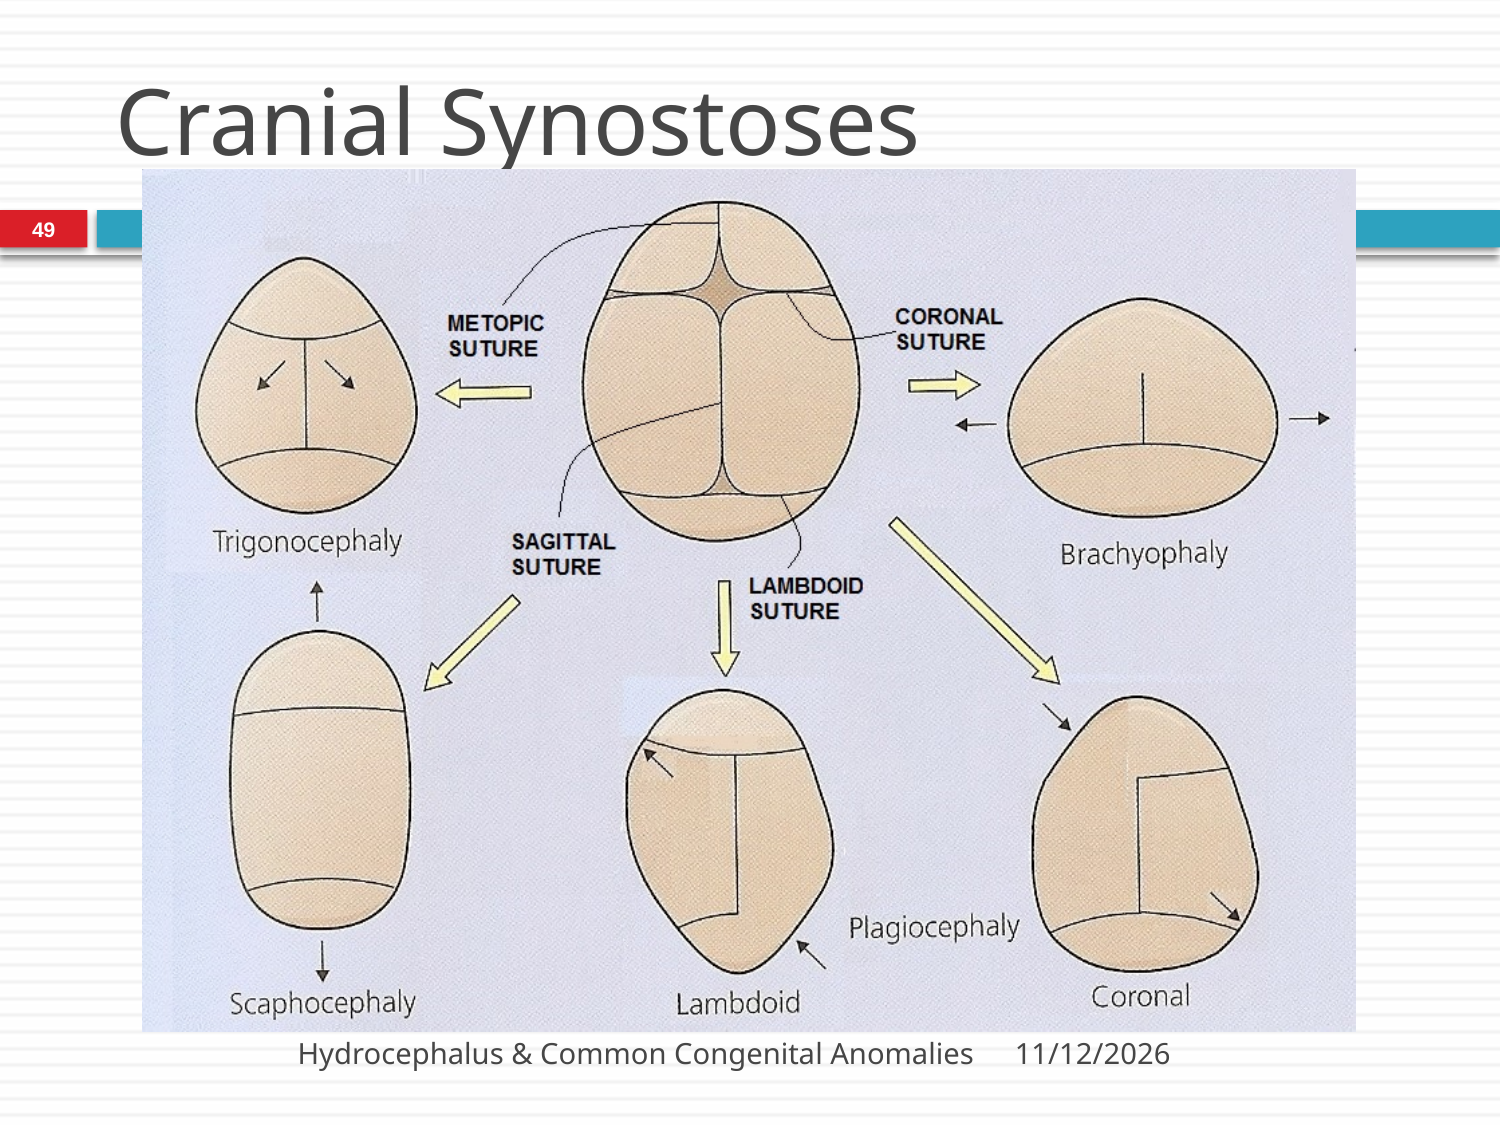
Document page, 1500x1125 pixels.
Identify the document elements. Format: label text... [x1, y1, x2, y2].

title Cranial Synostoses [100, 37, 1438, 200]
slide_number 49 [0, 208, 88, 249]
footer Hydrocephalus & Common Congenital Anomalies [99, 1024, 990, 1085]
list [142, 169, 1356, 1032]
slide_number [999, 1025, 1438, 1085]
